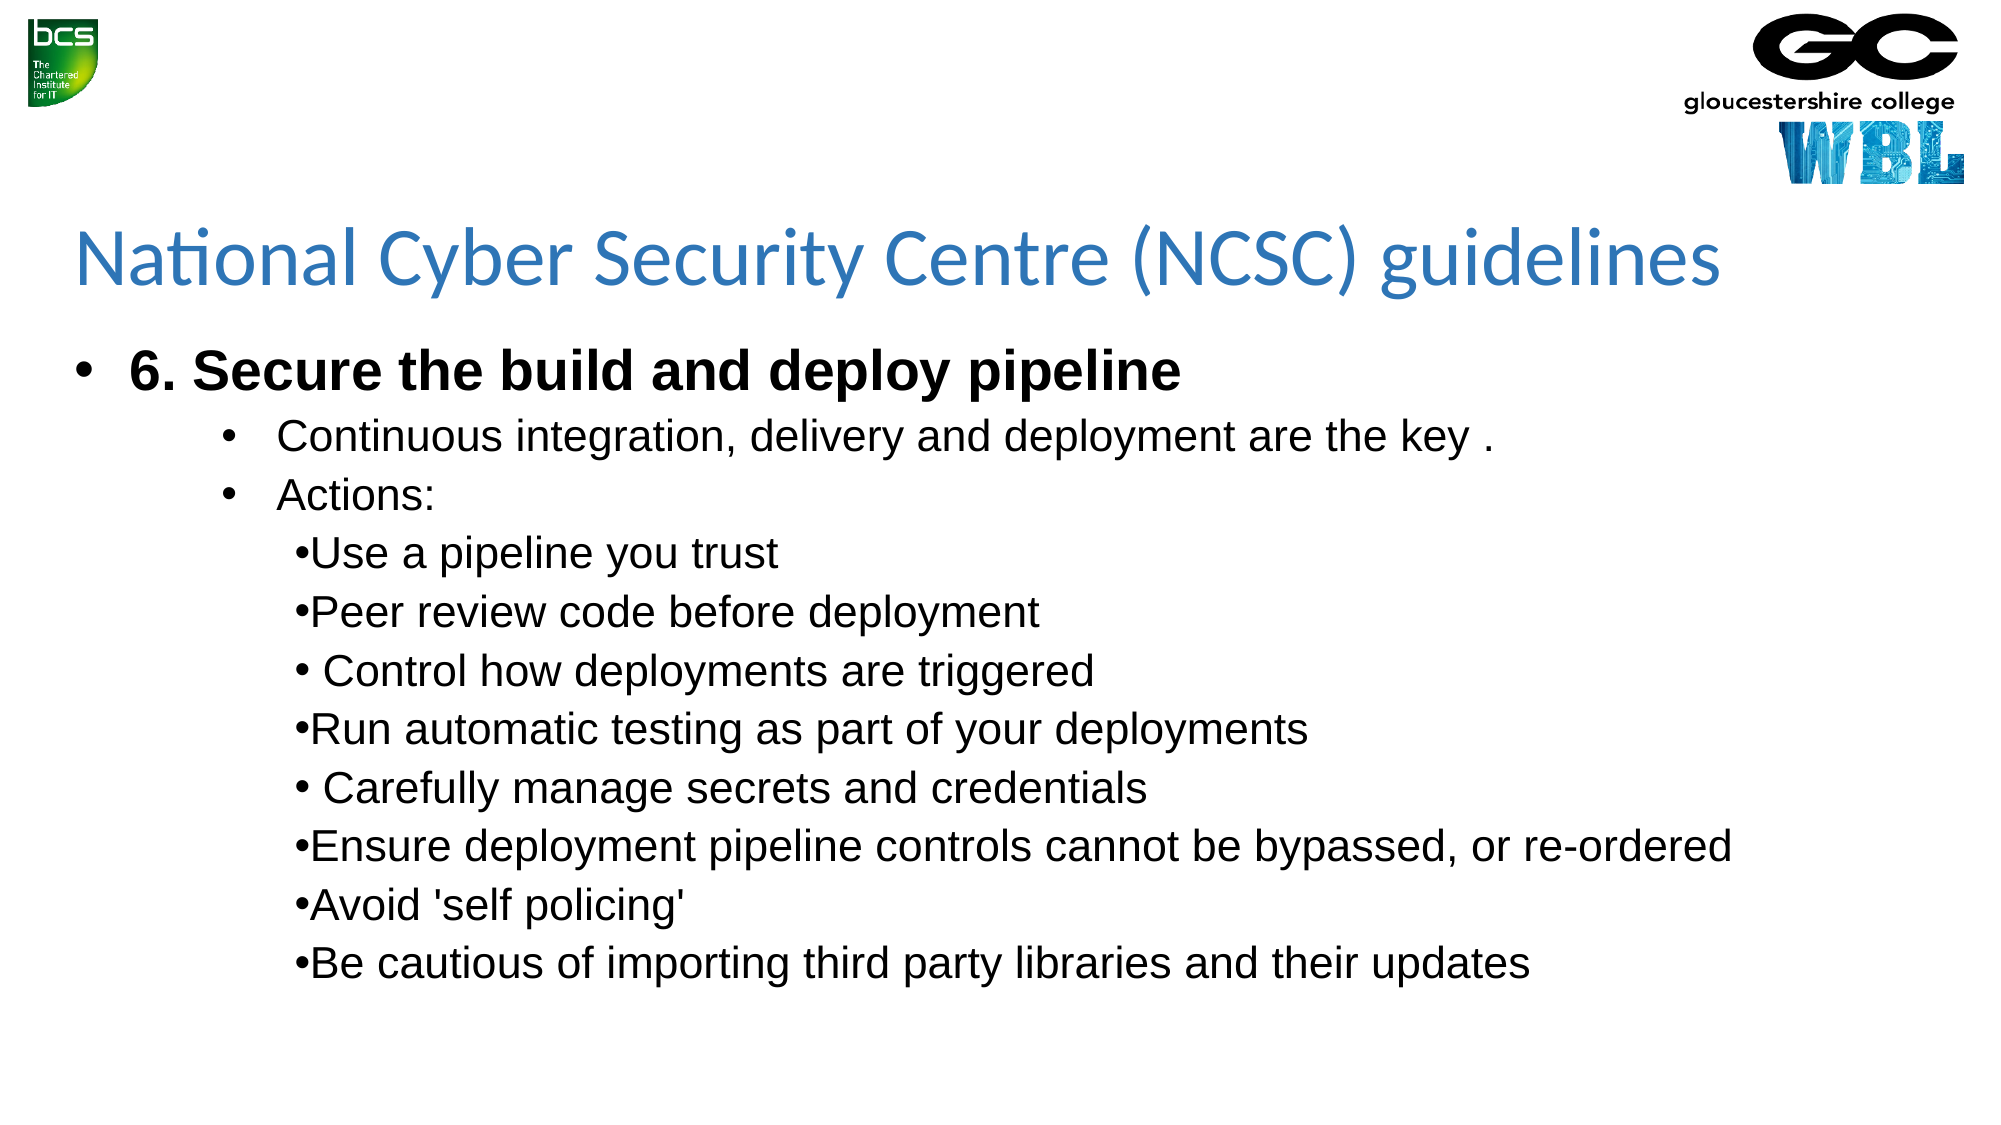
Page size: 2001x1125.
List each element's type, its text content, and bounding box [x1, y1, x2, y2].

title National Cyber Security Centre (NCSC) guidelines [59, 181, 1920, 312]
picture [1950, 163, 1959, 172]
picture [28, 19, 98, 107]
picture [1674, 5, 1964, 181]
list 6. Secure the build and deploy pipeline Continuous integration, delivery and deployment are the key . Actions: Use a pipeline you trust Peer review code before deployment Control how deployments are triggered Run automatic testing as part of your deployments Carefully manage secrets and credentials Ensure deployment pipeline controls cannot be bypassed, or re-ordered Avoid 'self policing' Be cautious of importing third party libraries and their updates [59, 333, 1920, 999]
